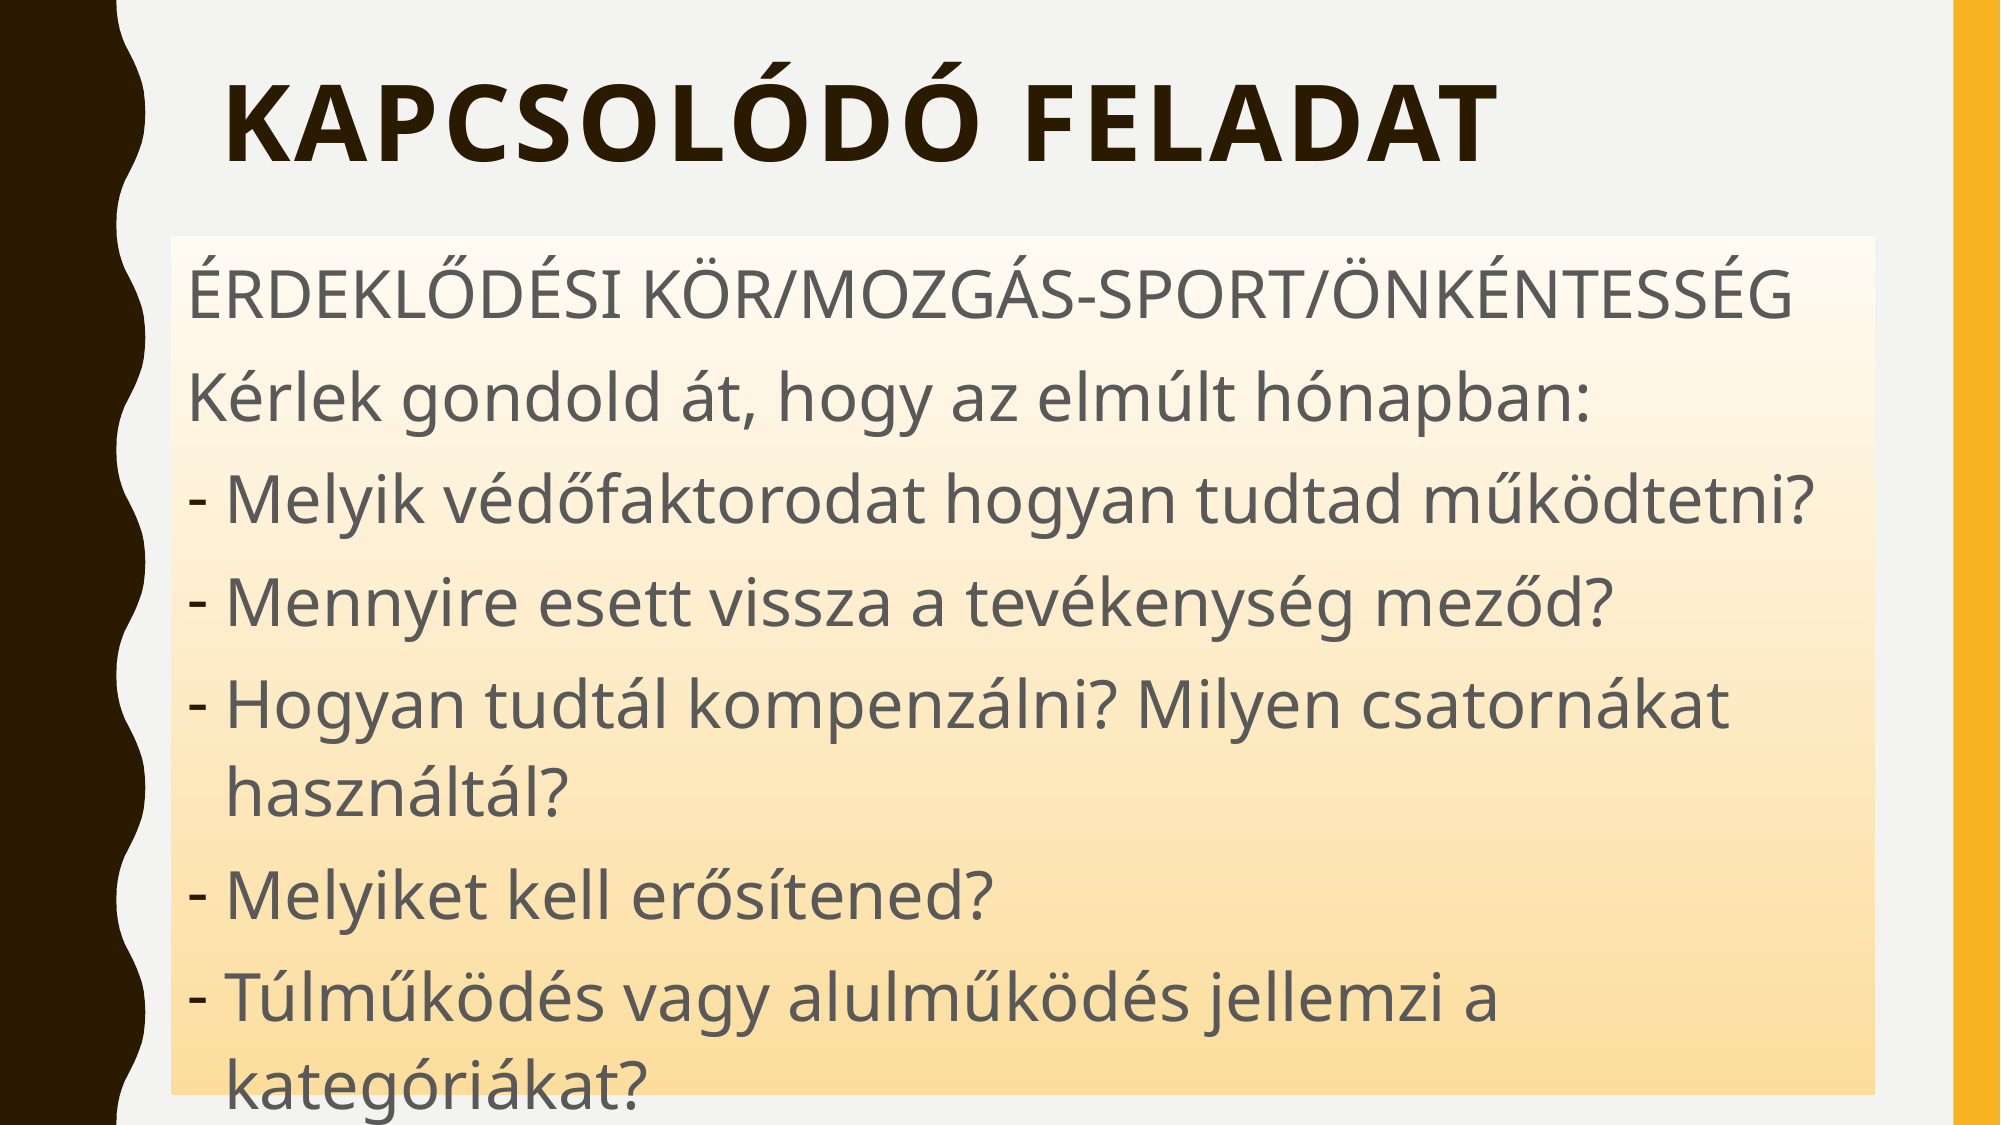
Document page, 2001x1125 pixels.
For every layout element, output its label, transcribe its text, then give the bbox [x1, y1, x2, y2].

title Kapcsolódó feladat [205, 62, 1875, 236]
list ÉRDEKLŐDÉSI KÖR/MOZGÁS-SPORT/ÖNKÉNTESSÉG Kérlek gondold át, hogy az elmúlt hónapban: Melyik védőfaktorodat hogyan tudtad működtetni? Mennyire esett vissza a tevékenység meződ? Hogyan tudtál kompenzálni? Milyen csatornákat használtál? Melyiket kell erősítened? Túlműködés vagy alulműködés jellemzi a kategóriákat? [171, 236, 1875, 1095]
